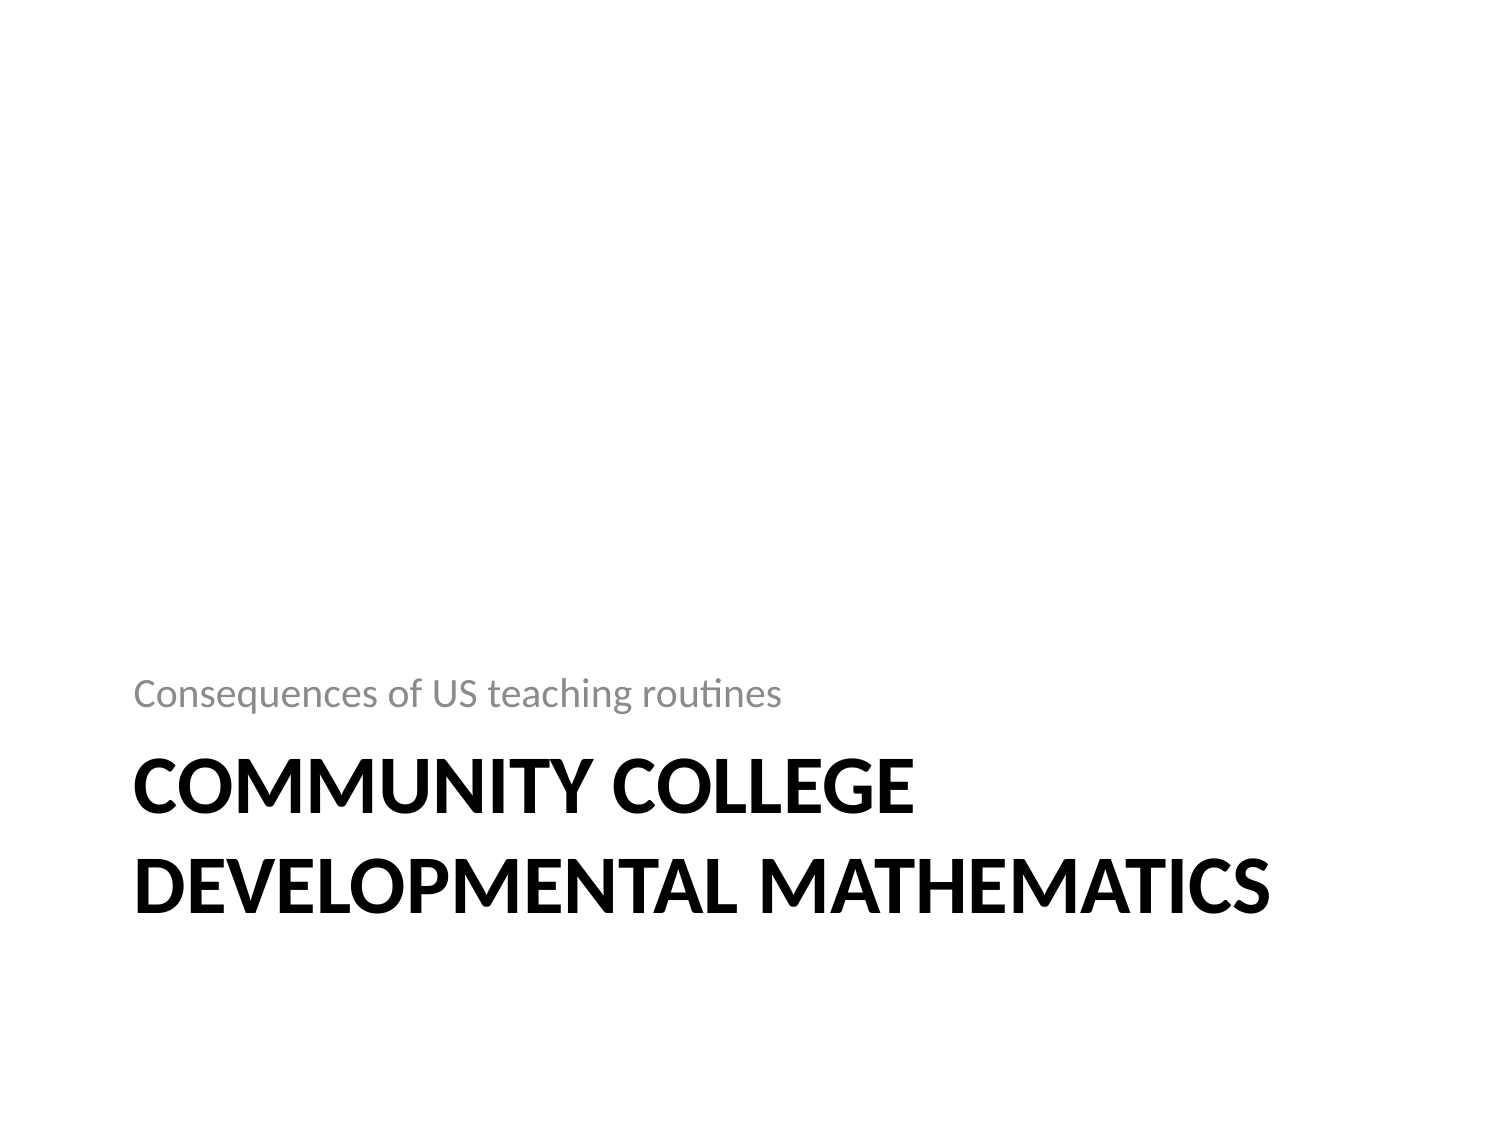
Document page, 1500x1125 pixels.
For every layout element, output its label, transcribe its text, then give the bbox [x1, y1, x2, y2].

title Community college Developmental mathematics [118, 723, 1394, 947]
list Consequences of US teaching routines [118, 476, 1394, 723]
